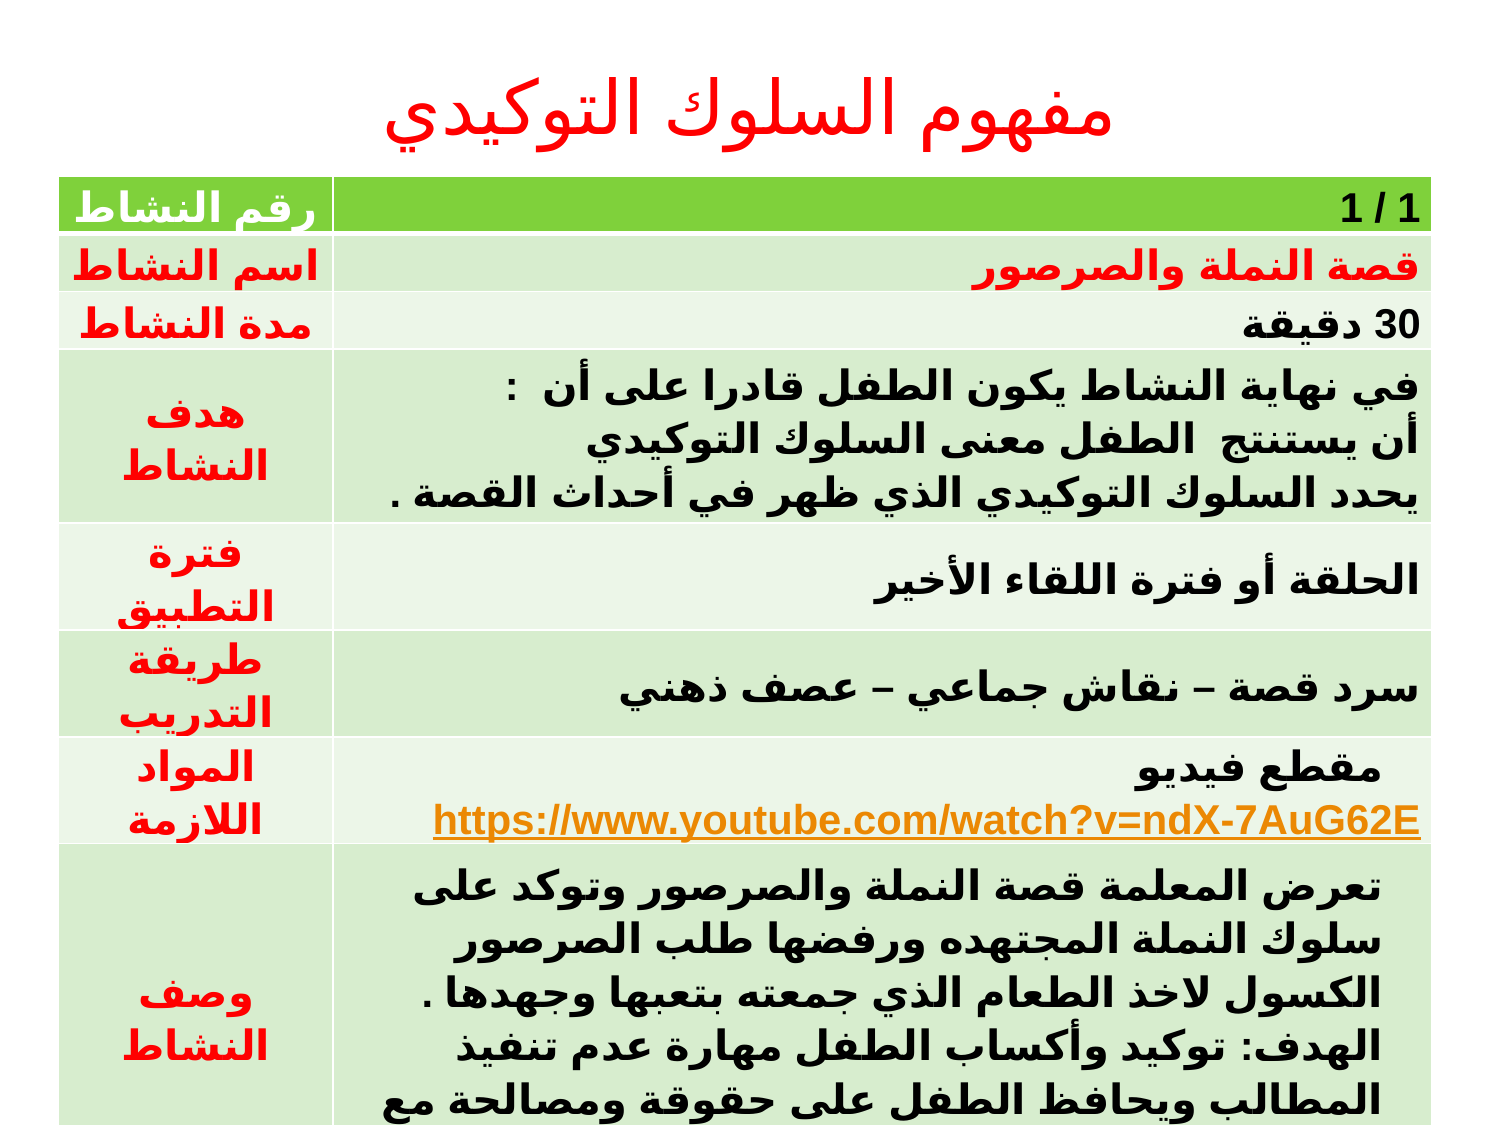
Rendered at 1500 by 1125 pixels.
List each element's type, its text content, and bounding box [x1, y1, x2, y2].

table_cell اسم النشاط [59, 236, 332, 291]
table_cell في نهاية النشاط يكون الطفل قادرا على أن : أن يستنتج الطفل معنى السلوك التوكيدي يحدد السلوك التوكيدي الذي ظهر في أحداث القصة . [334, 350, 1431, 522]
table_cell قصة النملة والصرصور [334, 236, 1431, 291]
table_header 1 / 1 [334, 177, 1431, 231]
table_cell مدة النشاط [59, 292, 332, 348]
table_cell الحلقة أو فترة اللقاء الأخير [334, 524, 1431, 629]
table_cell وصف النشاط [59, 844, 332, 1125]
table_cell سرد قصة – نقاش جماعي – عصف ذهني [334, 631, 1431, 736]
table_cell تعرض المعلمة قصة النملة والصرصور وتوكد على سلوك النملة المجتهده ورفضها طلب الصرصور الكسول لاخذ الطعام الذي جمعته بتعبها وجهدها . الهدف: توكيد وأكساب الطفل مهارة عدم تنفيذ المطالب ويحافظ الطفل على حقوقة ومصالحة مع التاكيد على مفهوم السلوك التوكيدي . [334, 844, 1431, 1125]
table_cell المواد اللازمة [59, 738, 332, 843]
title مفهوم السلوك التوكيدي [75, 45, 1425, 164]
table_cell طريقة التدريب [59, 631, 332, 736]
table_header رقم النشاط [59, 177, 332, 231]
table_cell مقطع فيديو https://www.youtube.com/watch?v=ndX-7AuG62E [334, 738, 1431, 843]
table_cell فترة التطبيق [59, 524, 332, 629]
table_cell هدف النشاط [59, 350, 332, 522]
table_cell 30 دقيقة [334, 292, 1431, 348]
